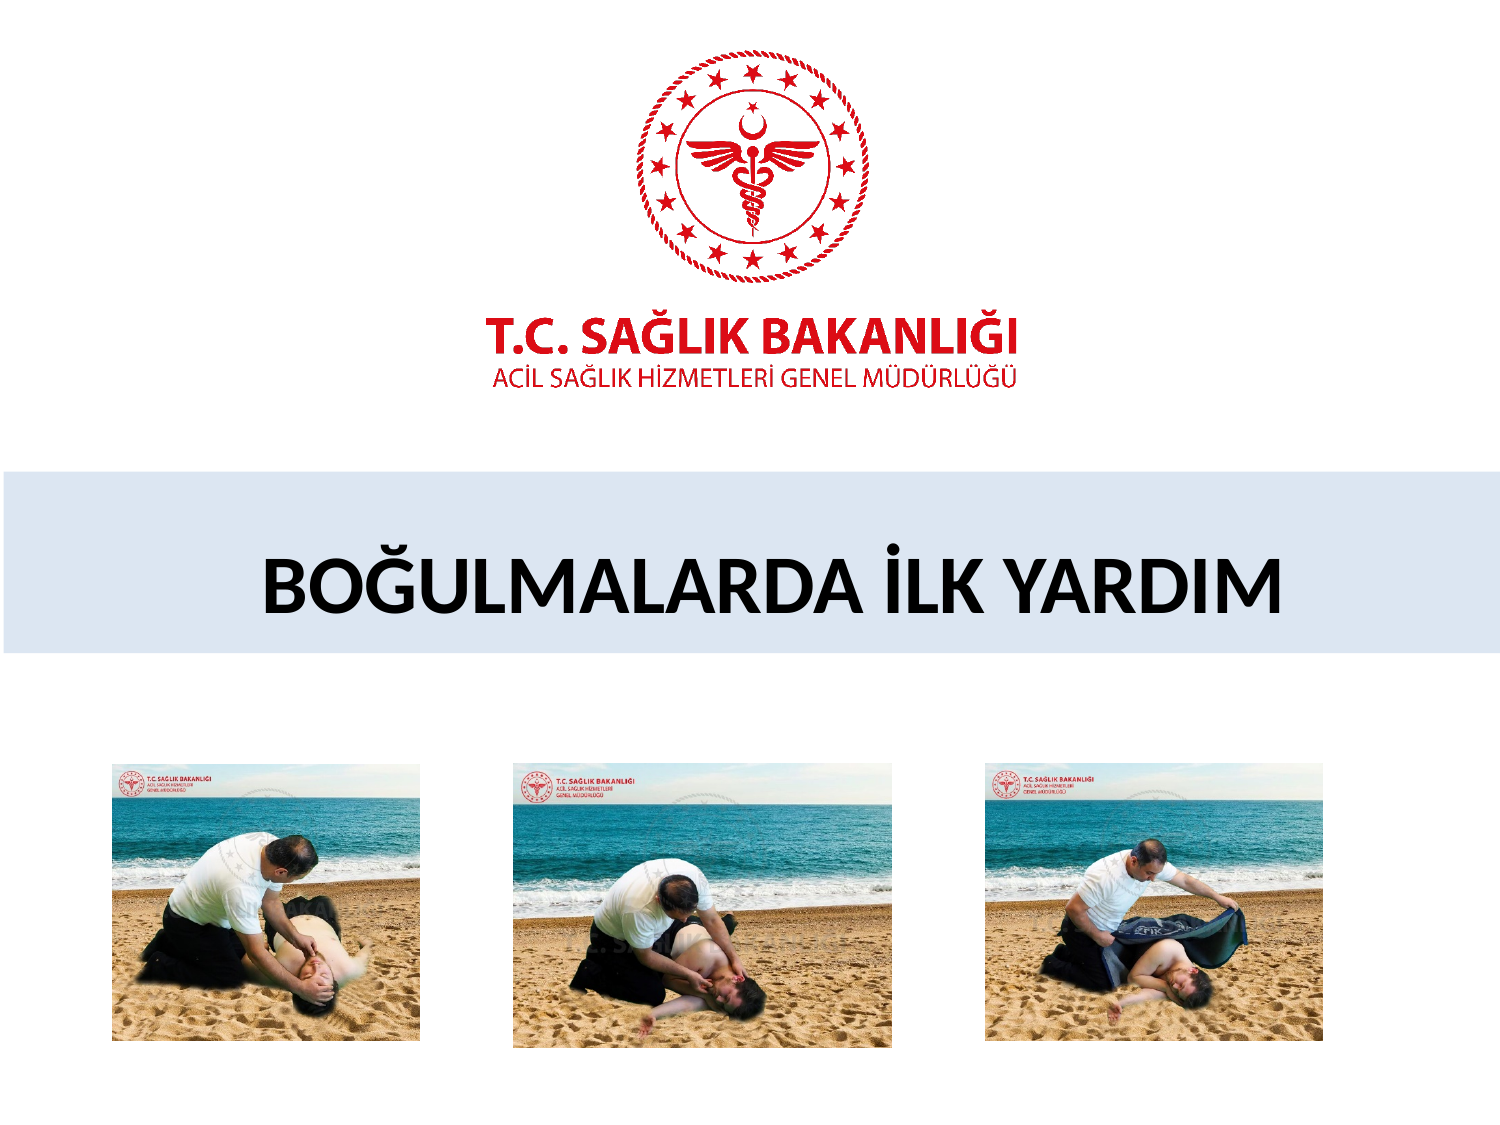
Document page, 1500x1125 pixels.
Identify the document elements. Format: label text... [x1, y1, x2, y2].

title BOĞULMALARDA İLK YARDIM [88, 515, 1459, 646]
picture [485, 50, 1018, 395]
picture [513, 763, 892, 1048]
text_box [2, 470, 1500, 655]
picture [111, 763, 420, 1041]
picture [985, 763, 1323, 1041]
